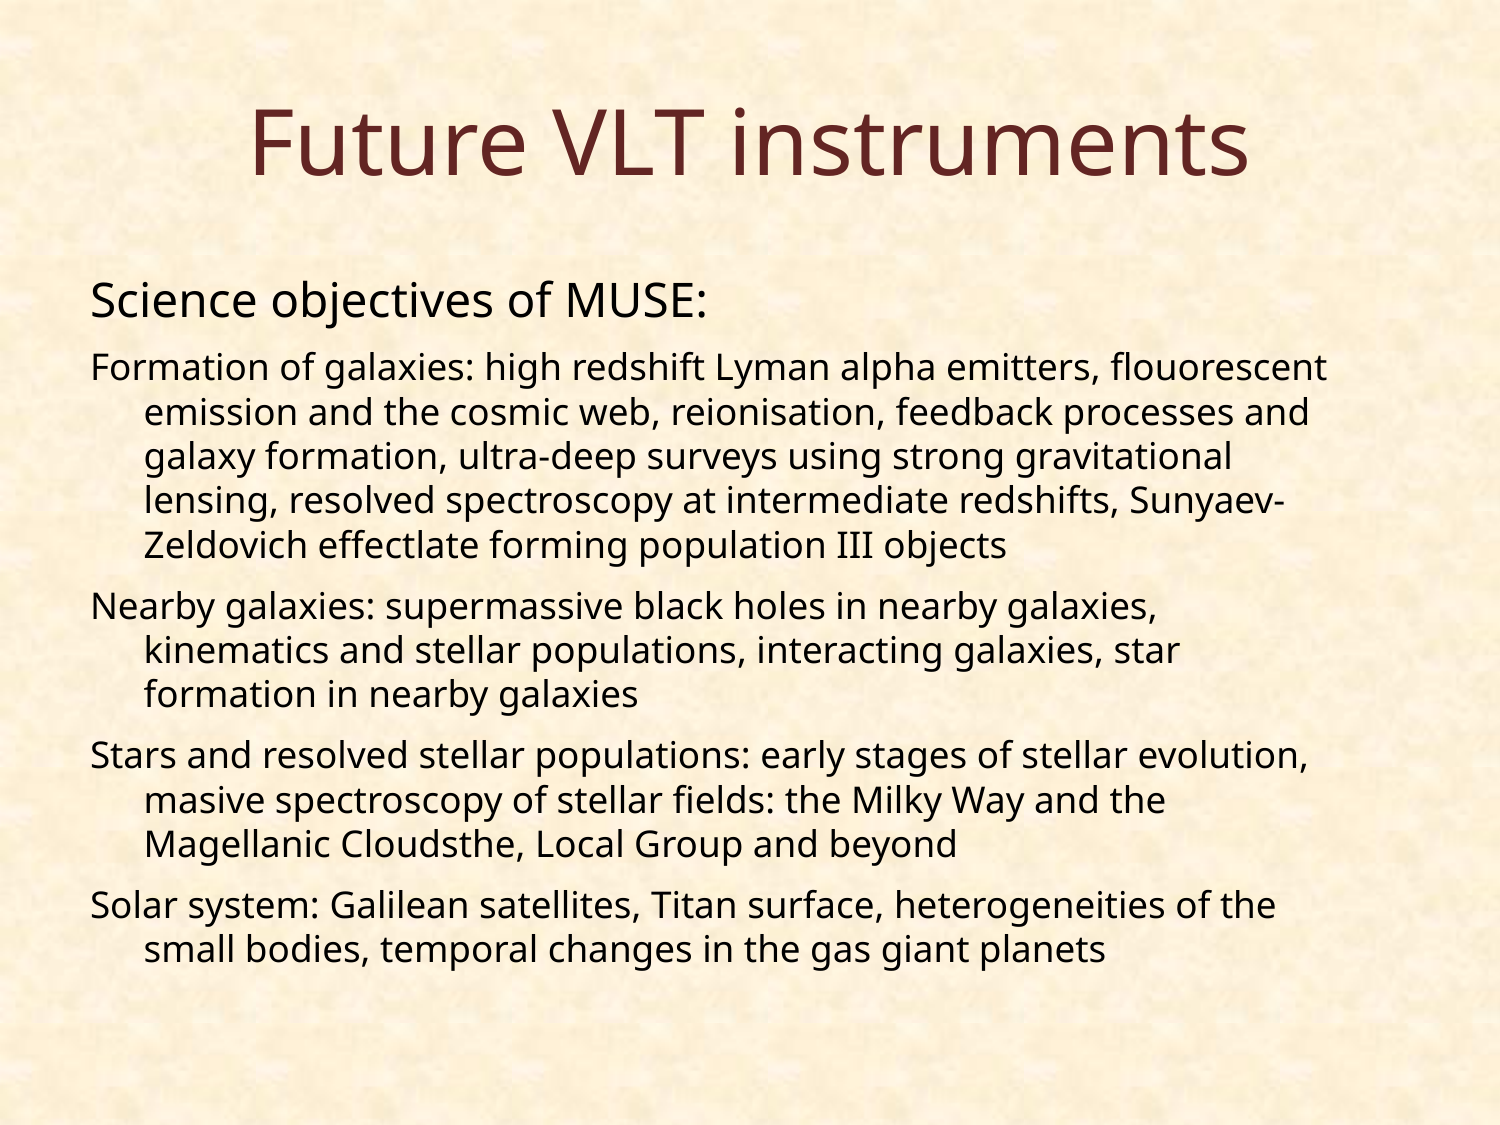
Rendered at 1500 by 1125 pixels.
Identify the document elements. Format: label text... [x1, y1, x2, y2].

picture [0, 0, 1500, 1125]
list Science objectives of MUSE: Formation of galaxies: high redshift Lyman alpha emitters, flouorescent emission and the cosmic web, reionisation, feedback processes and galaxy formation, ultra-deep surveys using strong gravitational lensing, resolved spectroscopy at intermediate redshifts, Sunyaev-Zeldovich effectlate forming population III objects Nearby galaxies: supermassive black holes in nearby galaxies, kinematics and stellar populations, interacting galaxies, star formation in nearby galaxies Stars and resolved stellar populations: early stages of stellar evolution, masive spectroscopy of stellar fields: the Milky Way and the Magellanic Cloudsthe, Local Group and beyond Solar system: Galilean satellites, Titan surface, heterogeneities of the small bodies, temporal changes in the gas giant planets [75, 262, 1350, 1005]
title Future VLT instruments [75, 45, 1425, 233]
